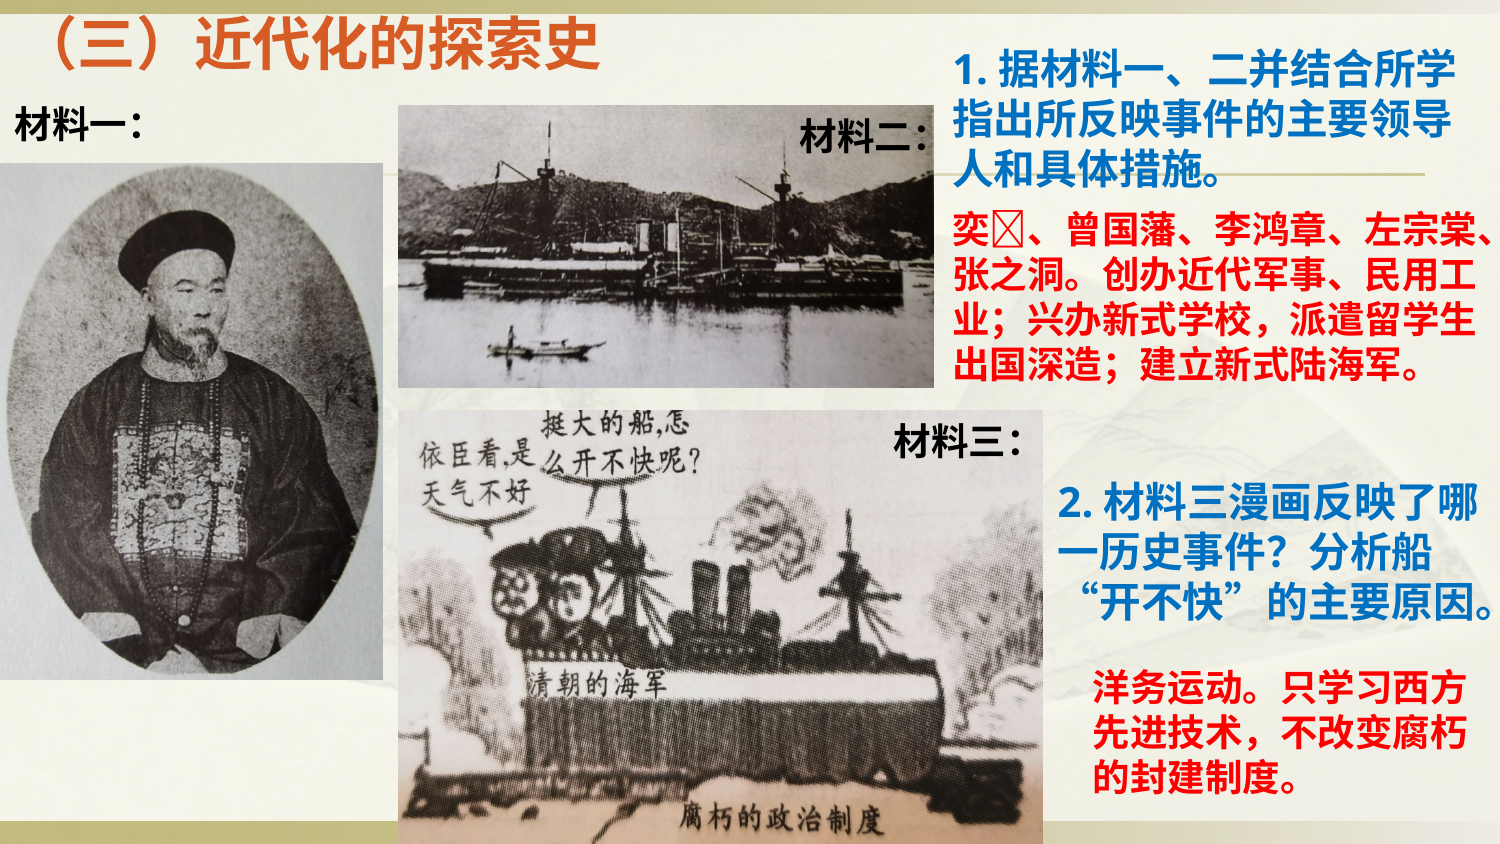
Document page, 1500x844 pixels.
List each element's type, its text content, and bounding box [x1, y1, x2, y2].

picture [0, 163, 384, 681]
text_box 材料一： [0, 93, 153, 154]
text_box 洋务运动。只学习西方先进技术，不改变腐朽的封建制度。 [1078, 656, 1500, 806]
picture [397, 409, 1044, 844]
text_box （三）近代化的探索史 [4, 0, 618, 85]
text_box 1.据材料一、二并结合所学指出所反映事件的主要领导人和具体措施。 [937, 35, 1500, 199]
picture [397, 104, 935, 389]
text_box 奕、曾国藩、李鸿章、左宗棠、张之洞。创办近代军事、民用工业；兴办新式学校，派遣留学生出国深造；建立新式陆海军。 [937, 199, 1500, 394]
text_box 2.材料三漫画反映了哪一历史事件？分析船“开不快”的主要原因。 [1048, 468, 1500, 634]
